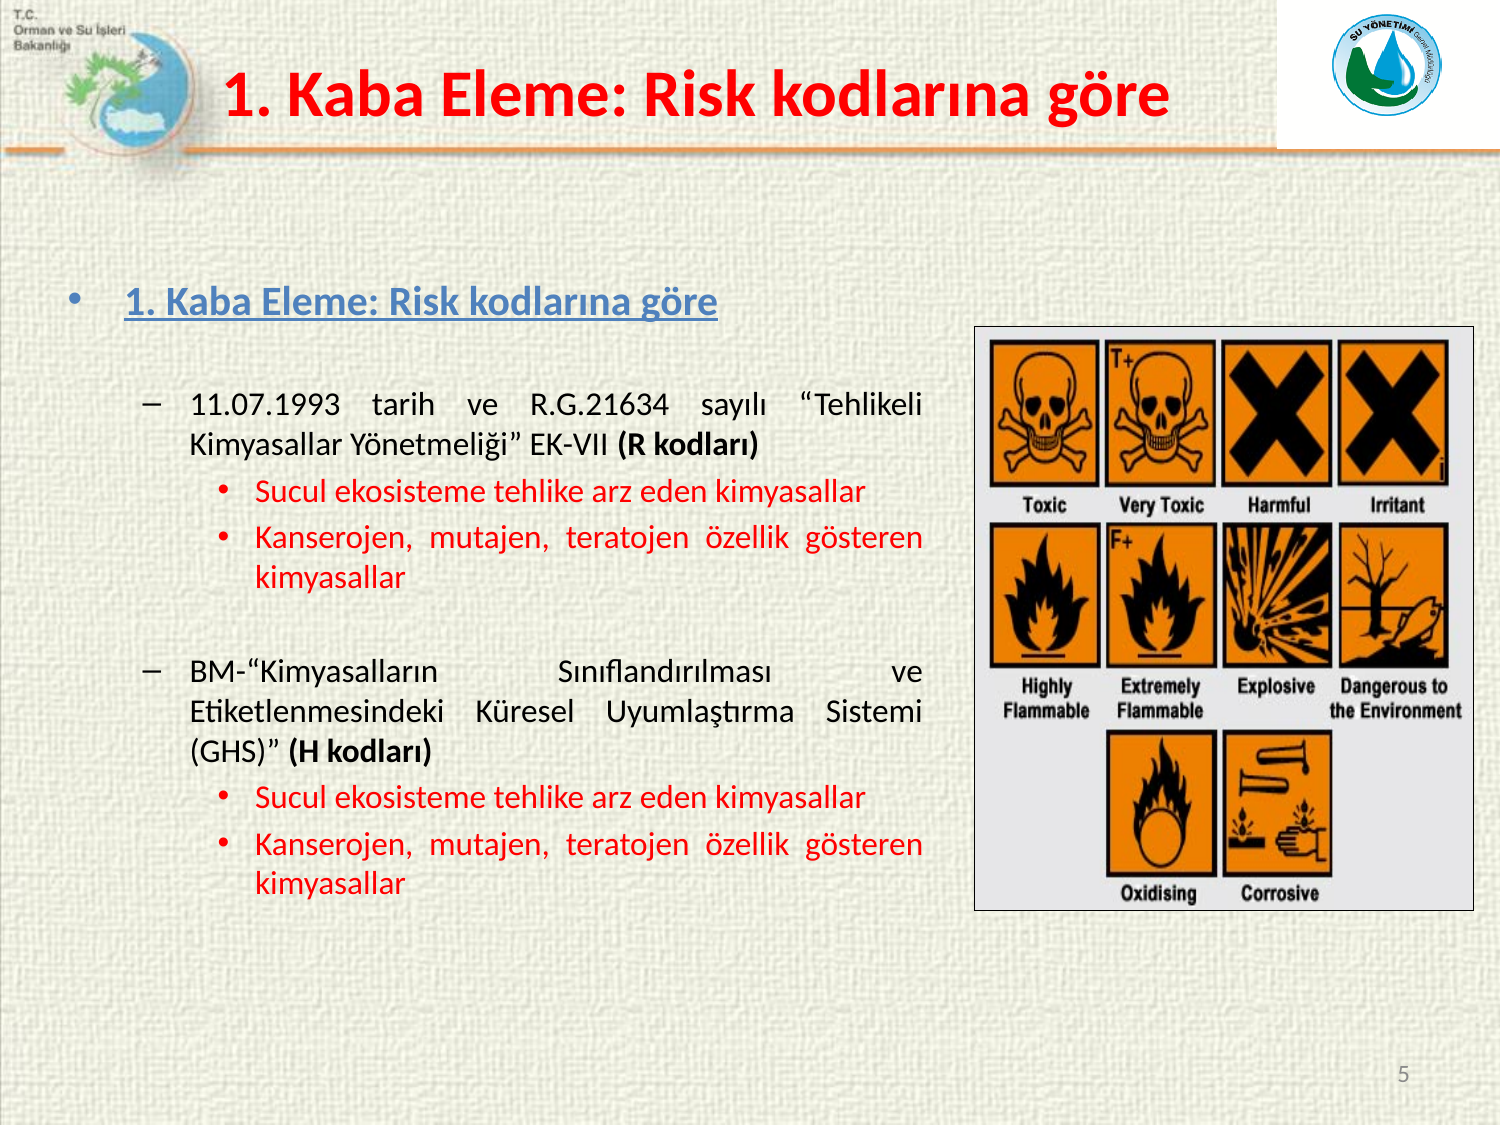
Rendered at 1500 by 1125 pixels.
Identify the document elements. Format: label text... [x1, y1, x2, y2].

text_box 1. Kaba Eleme: Risk kodlarına göre 11.07.1993 tarih ve R.G.21634 sayılı “Tehlikeli Kimyasallar Yönetmeliği” EK-VII (R kodları) Sucul ekosisteme tehlike arz eden kimyasallar Kanserojen, mutajen, teratojen özellik gösteren kimyasallar BM-“Kimyasalların Sınıflandırılması ve Etiketlenmesindeki Küresel Uyumlaştırma Sistemi (GHS)” (H kodları) Sucul ekosisteme tehlike arz eden kimyasallar Kanserojen, mutajen, teratojen özellik gösteren kimyasallar [53, 207, 939, 1083]
slide_number 5 [1074, 1042, 1425, 1103]
text_box 1. Kaba Eleme: Risk kodlarına göre [206, 42, 1235, 138]
picture [0, 0, 1500, 1125]
